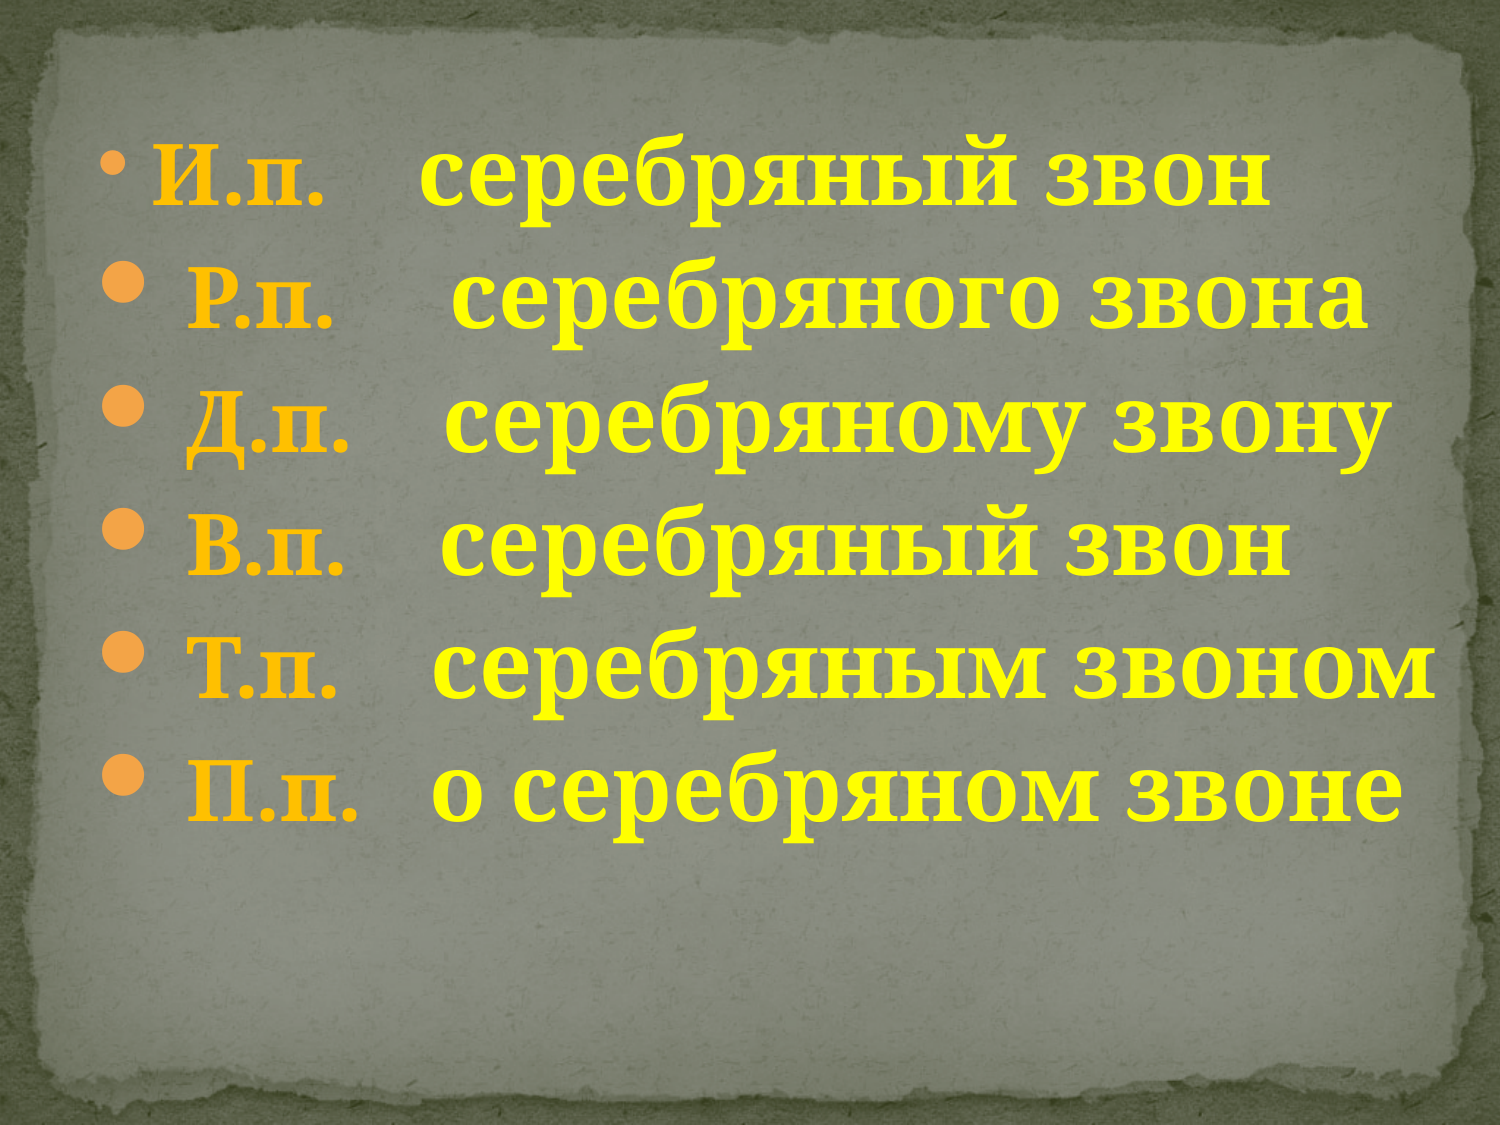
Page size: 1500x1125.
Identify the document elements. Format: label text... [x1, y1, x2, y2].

list И.п. серебряный звон Р.п. серебряного звона Д.п. серебряному звону В.п. серебряный звон Т.п. серебряным звоном П.п. о серебряном звоне [82, 105, 1454, 965]
